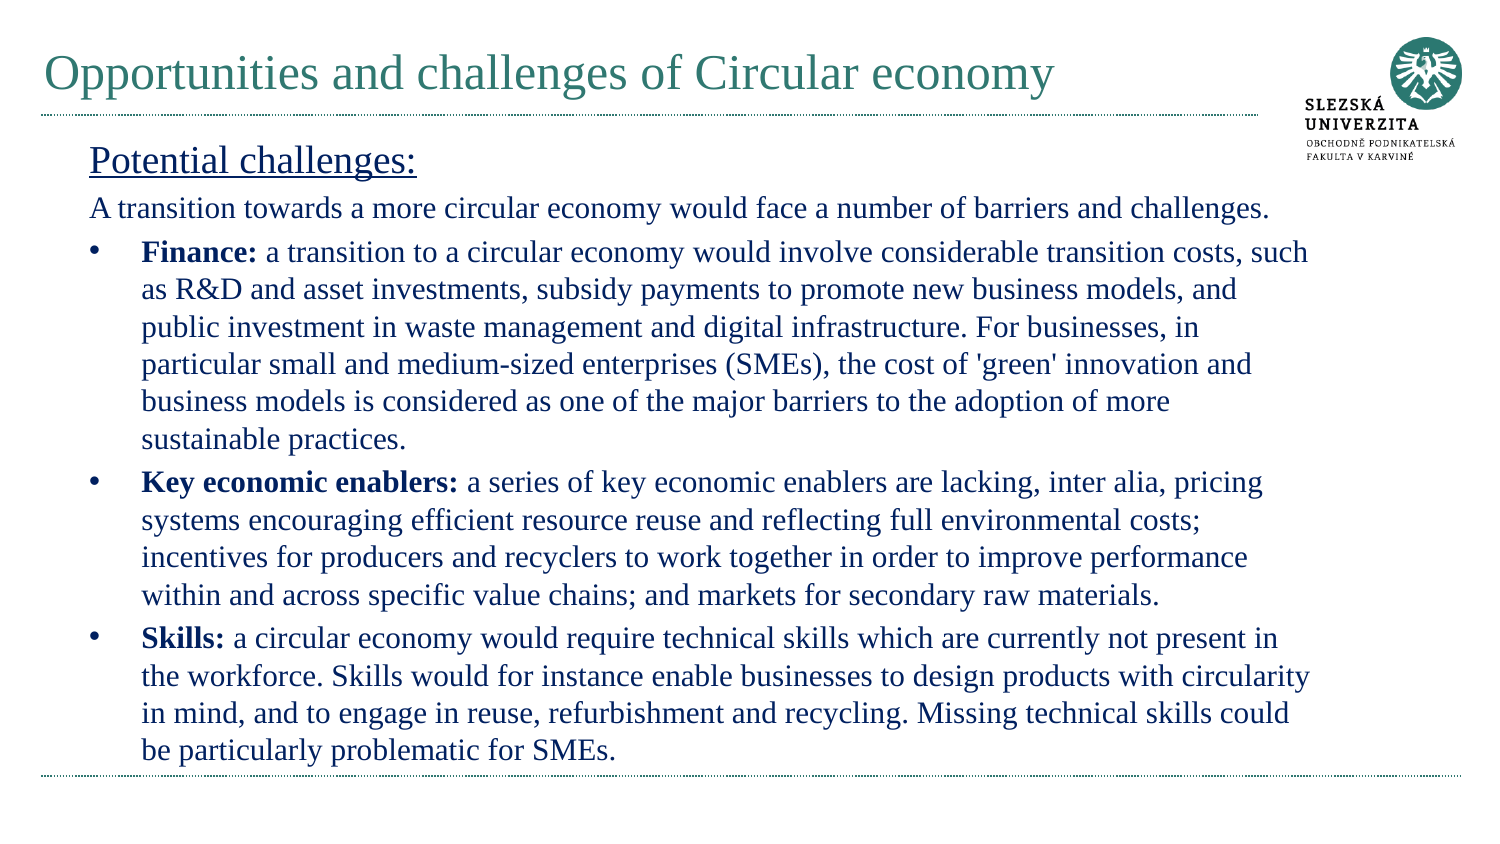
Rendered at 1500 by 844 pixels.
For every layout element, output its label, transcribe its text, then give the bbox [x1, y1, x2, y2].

title Opportunities and challenges of Circular economy [29, 32, 1176, 116]
picture [1305, 37, 1462, 160]
text_box Potential challenges: A transition towards a more circular economy would face a number of barriers and challenges. Finance: a transition to a circular economy would involve considerable transition costs, such as R&D and asset investments, subsidy payments to promote new business models, and public investment in waste management and digital infrastructure. For businesses, in particular small and medium-sized enterprises (SMEs), the cost of 'green' innovation and business models is considered as one of the major barriers to the adoption of more sustainable practices. Key economic enablers: a series of key economic enablers are lacking, inter alia, pricing systems encouraging efficient resource reuse and reflecting full environmental costs; incentives for producers and recyclers to work together in order to improve performance within and across specific value chains; and markets for secondary raw materials. Skills: a circular economy would require technical skills which are currently not present in the workforce. Skills would for instance enable businesses to design products with circularity in mind, and to engage in reuse, refurbishment and recycling. Missing technical skills could be particularly problematic for SMEs. [74, 126, 1329, 777]
